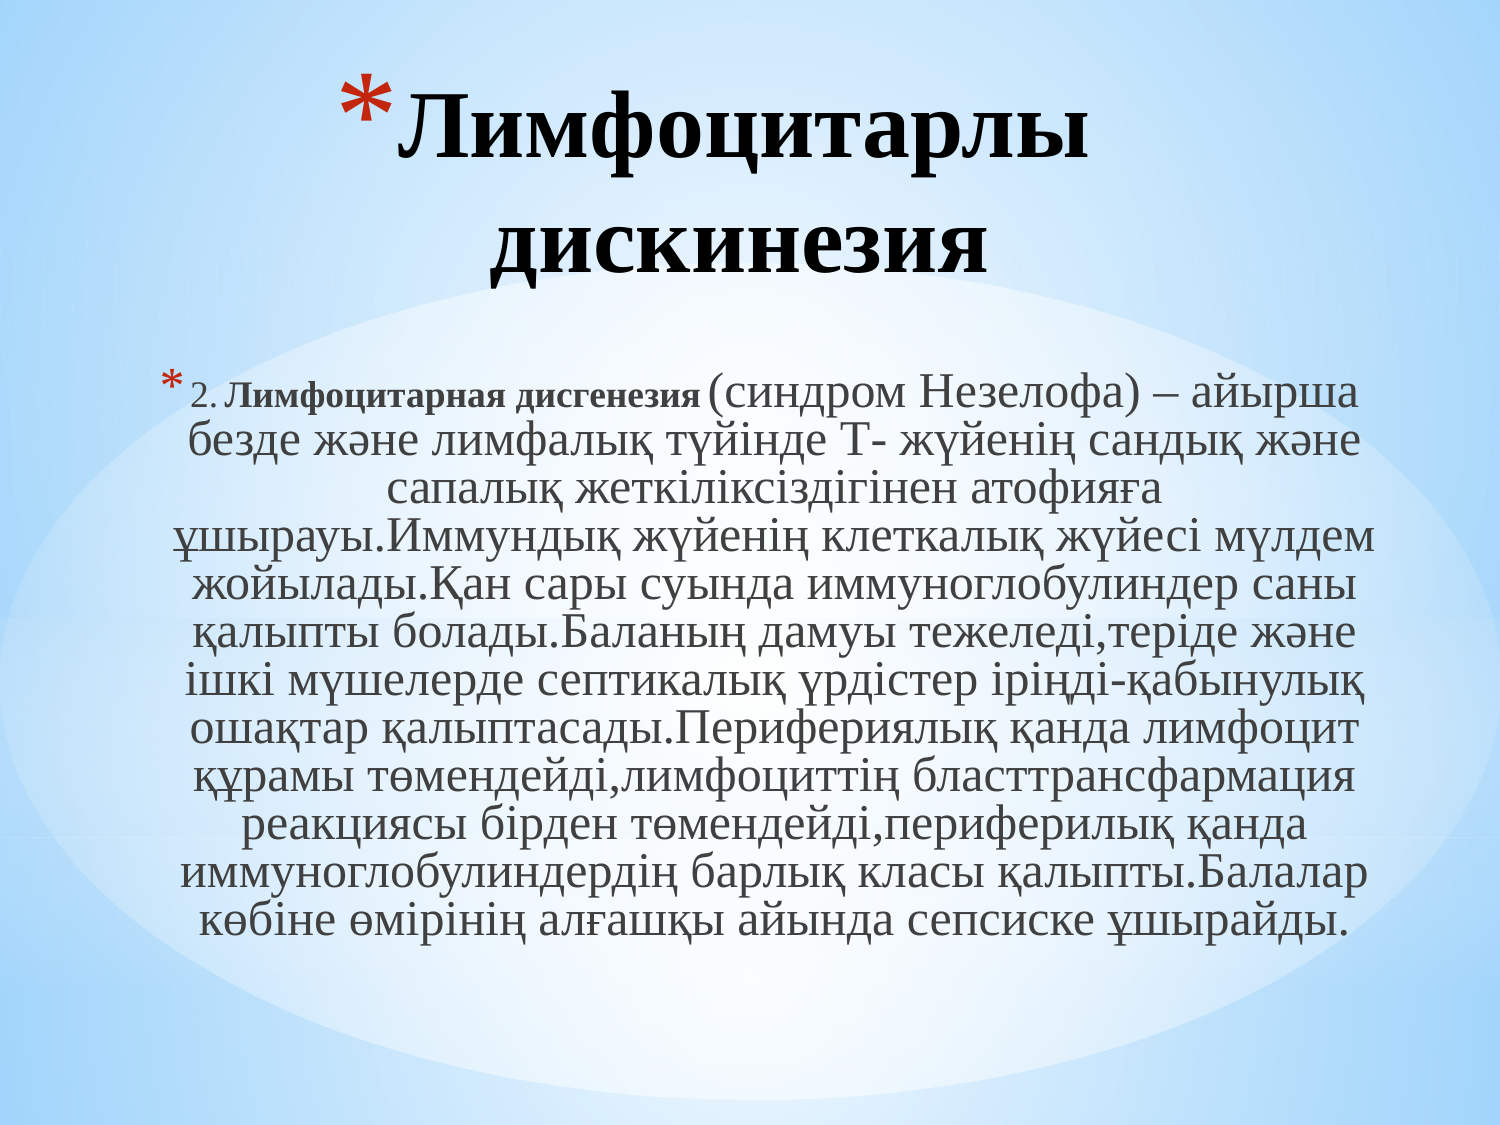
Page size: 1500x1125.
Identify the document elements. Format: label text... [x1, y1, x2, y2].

list 2. Лимфоцитарная дисгенезия (синдром Незелофа) – айырша безде және лимфалық түйінде Т- жүйенің сандық және сапалық жеткіліксіздігінен атофияға ұшырауы.Иммундық жүйенің клеткалық жүйесі мүлдем жойылады.Қан сары суында иммуноглобулиндер саны қалыпты болады.Баланың дамуы тежеледі,теріде және ішкі мүшелерде септикалық үрдістер іріңді-қабынулық ошақтар қалыптасады.Перифериялық қанда лимфоцит құрамы төмендейді,лимфоциттің бласттрансфармация реакциясы бірден төмендейді,периферилық қанда иммуноглобулиндердің барлық класы қалыпты.Балалар көбіне өмірінің алғашқы айында сепсиске ұшырайды. [112, 361, 1400, 1074]
title Лимфоцитарлы дискинезия [114, 54, 1313, 243]
